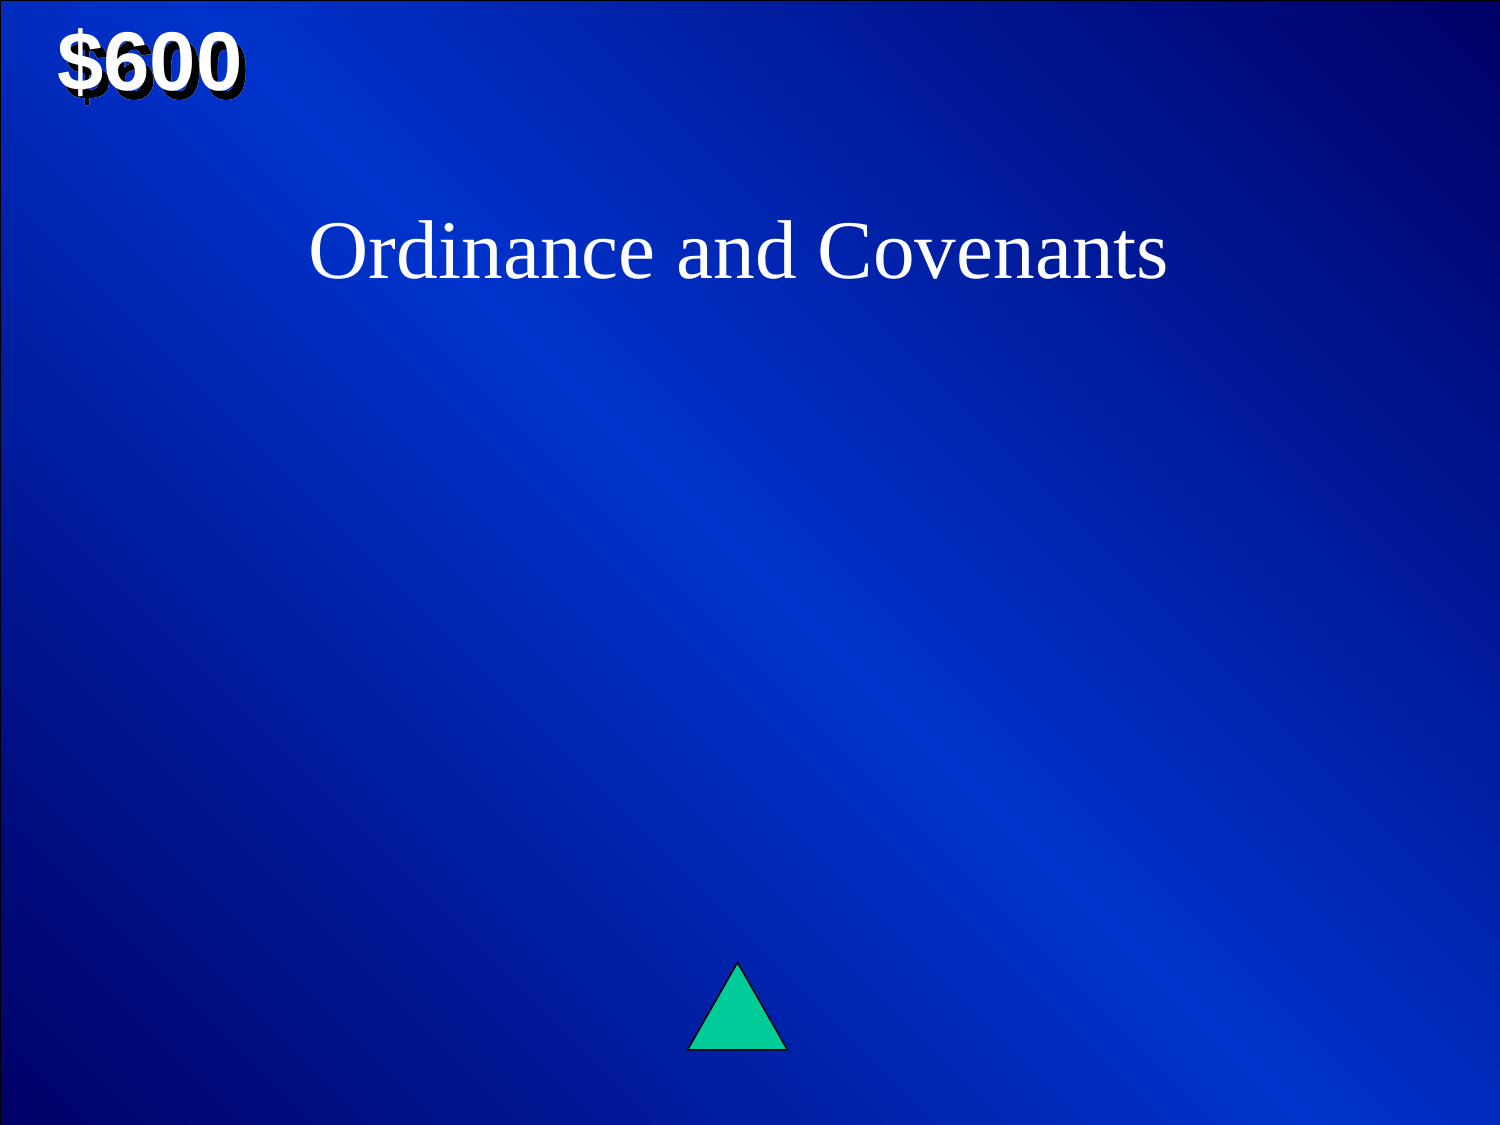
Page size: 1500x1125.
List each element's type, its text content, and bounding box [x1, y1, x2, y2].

text_box [687, 962, 788, 1050]
text_box Ordinance and Covenants [112, 187, 1388, 303]
text_box $600 [0, 0, 300, 115]
text_box [0, 0, 1500, 1125]
